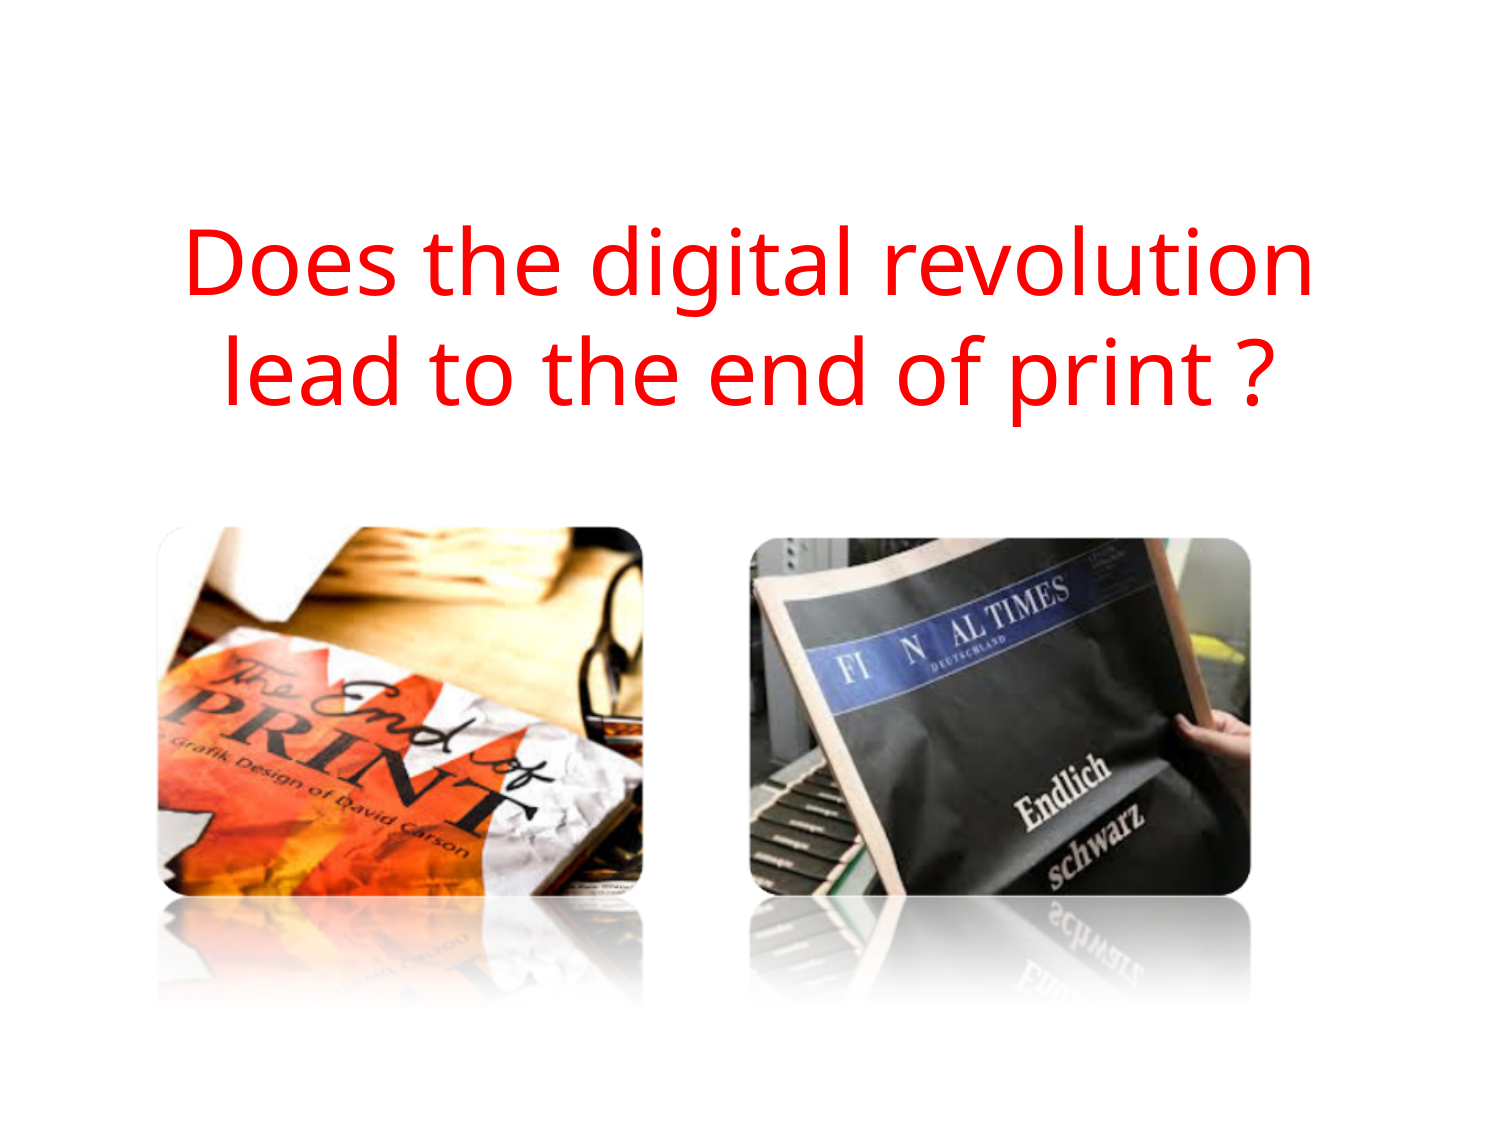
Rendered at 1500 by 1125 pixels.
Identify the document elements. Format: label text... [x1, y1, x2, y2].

picture [154, 525, 648, 1125]
title Does the digital revolution lead to the end of print ? [111, 219, 1388, 408]
picture [745, 537, 1256, 1125]
